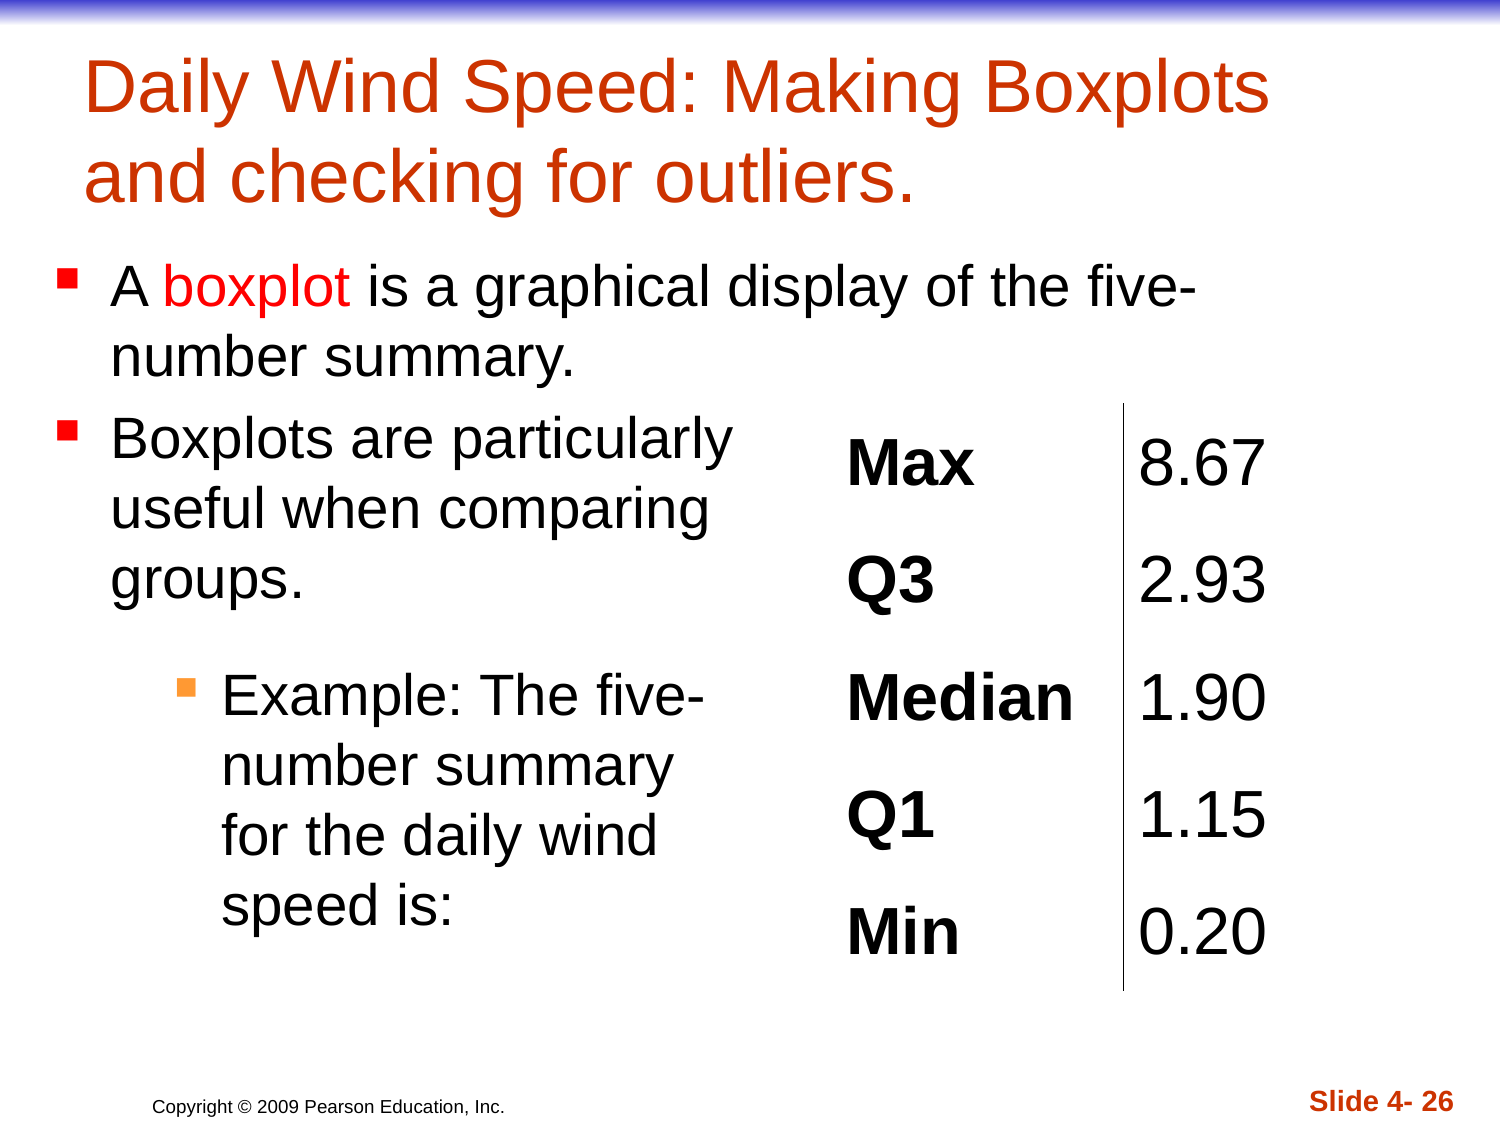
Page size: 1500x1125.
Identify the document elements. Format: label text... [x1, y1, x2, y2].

table_cell 0.20 [1124, 873, 1416, 991]
table_cell Q1 [831, 756, 1123, 873]
table_cell Min [831, 873, 1123, 991]
table_header 8.67 [1124, 403, 1416, 521]
table_cell 2.93 [1124, 521, 1416, 638]
slide_number Slide 4- 26 [1156, 1049, 1470, 1125]
table_cell Median [831, 638, 1123, 756]
table_cell 1.15 [1124, 756, 1416, 873]
table_cell 1.90 [1124, 638, 1416, 756]
table_header Max [831, 403, 1123, 521]
table_cell Q3 [831, 521, 1123, 638]
text_box Example: The five-number summary for the daily wind speed is: [84, 649, 753, 859]
title Daily Wind Speed: Making Boxplots and checking for outliers. [68, 62, 1432, 225]
list A boxplot is a graphical display of the five-number summary. Boxplots are particularly useful when comparing groups. [39, 240, 1387, 991]
